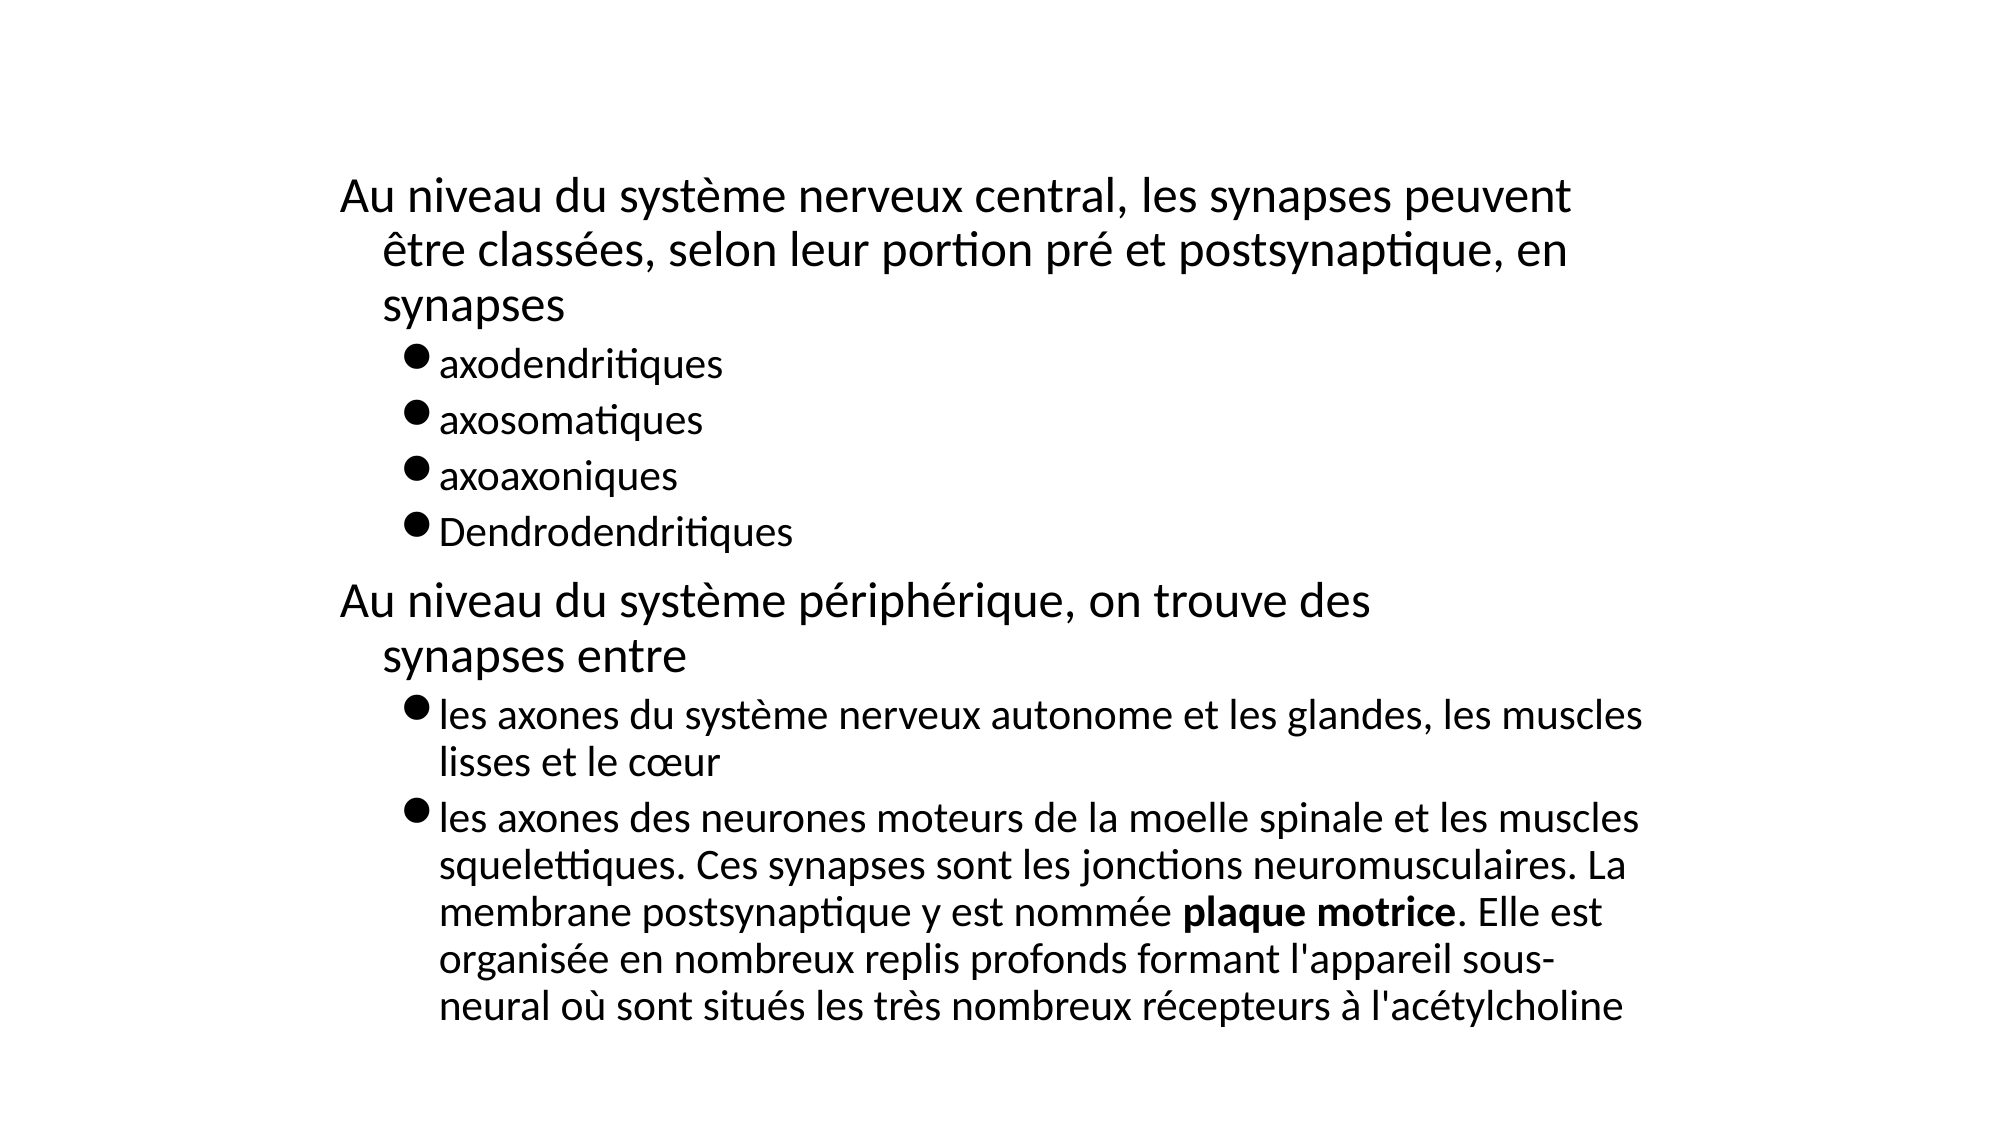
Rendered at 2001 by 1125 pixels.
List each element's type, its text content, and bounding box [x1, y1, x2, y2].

list Au niveau du système nerveux central, les synapses peuvent être classées, selon leur portion pré et postsynaptique, en synapses axodendritiques axosomatiques axoaxoniques Dendrodendritiques Au niveau du système périphérique, on trouve des synapses entre les axones du système nerveux autonome et les glandes, les muscles lisses et le cœur les axones des neurones moteurs de la moelle spinale et les muscles squelettiques. Ces synapses sont les jonctions neuromusculaires. La membrane postsynaptique y est nommée plaque motrice. Elle est organisée en nombreux replis profonds formant l'appareil sous-neural où sont situés les très nombreux récepteurs à l'acétylcholine [324, 160, 1675, 1038]
title [137, 59, 1863, 278]
